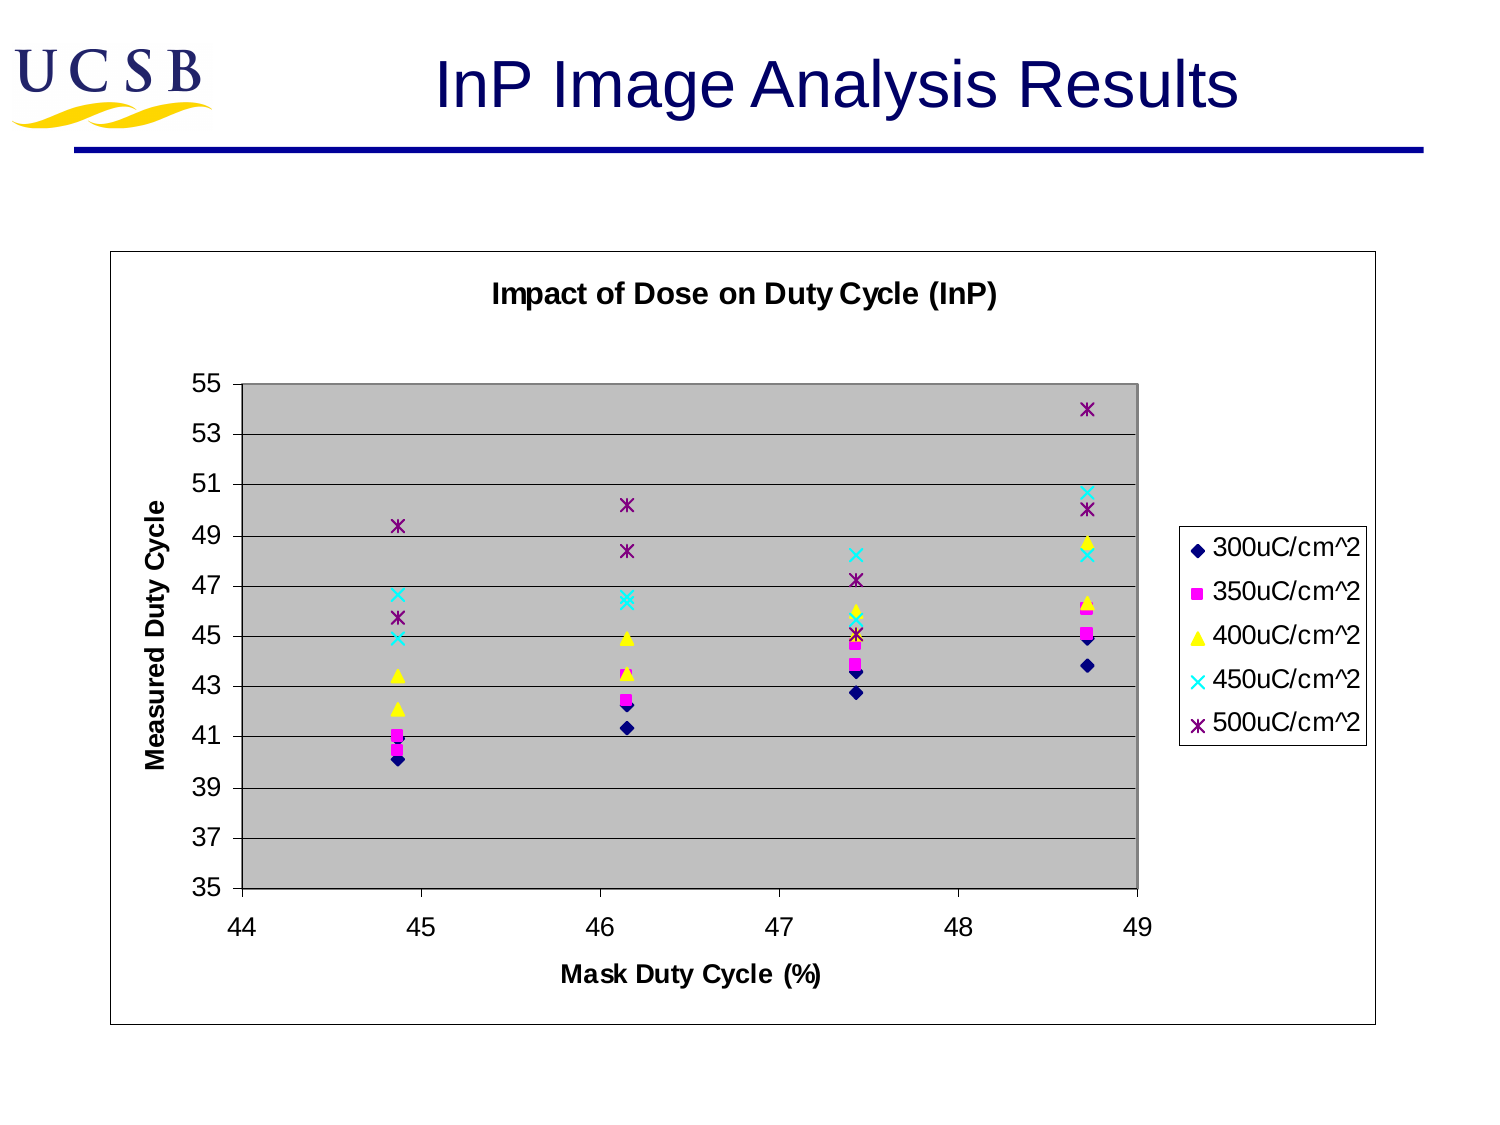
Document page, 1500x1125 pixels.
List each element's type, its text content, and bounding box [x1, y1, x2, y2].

picture [12, 43, 213, 131]
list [99, 240, 1388, 1035]
title InP Image Analysis Results [249, 12, 1426, 151]
